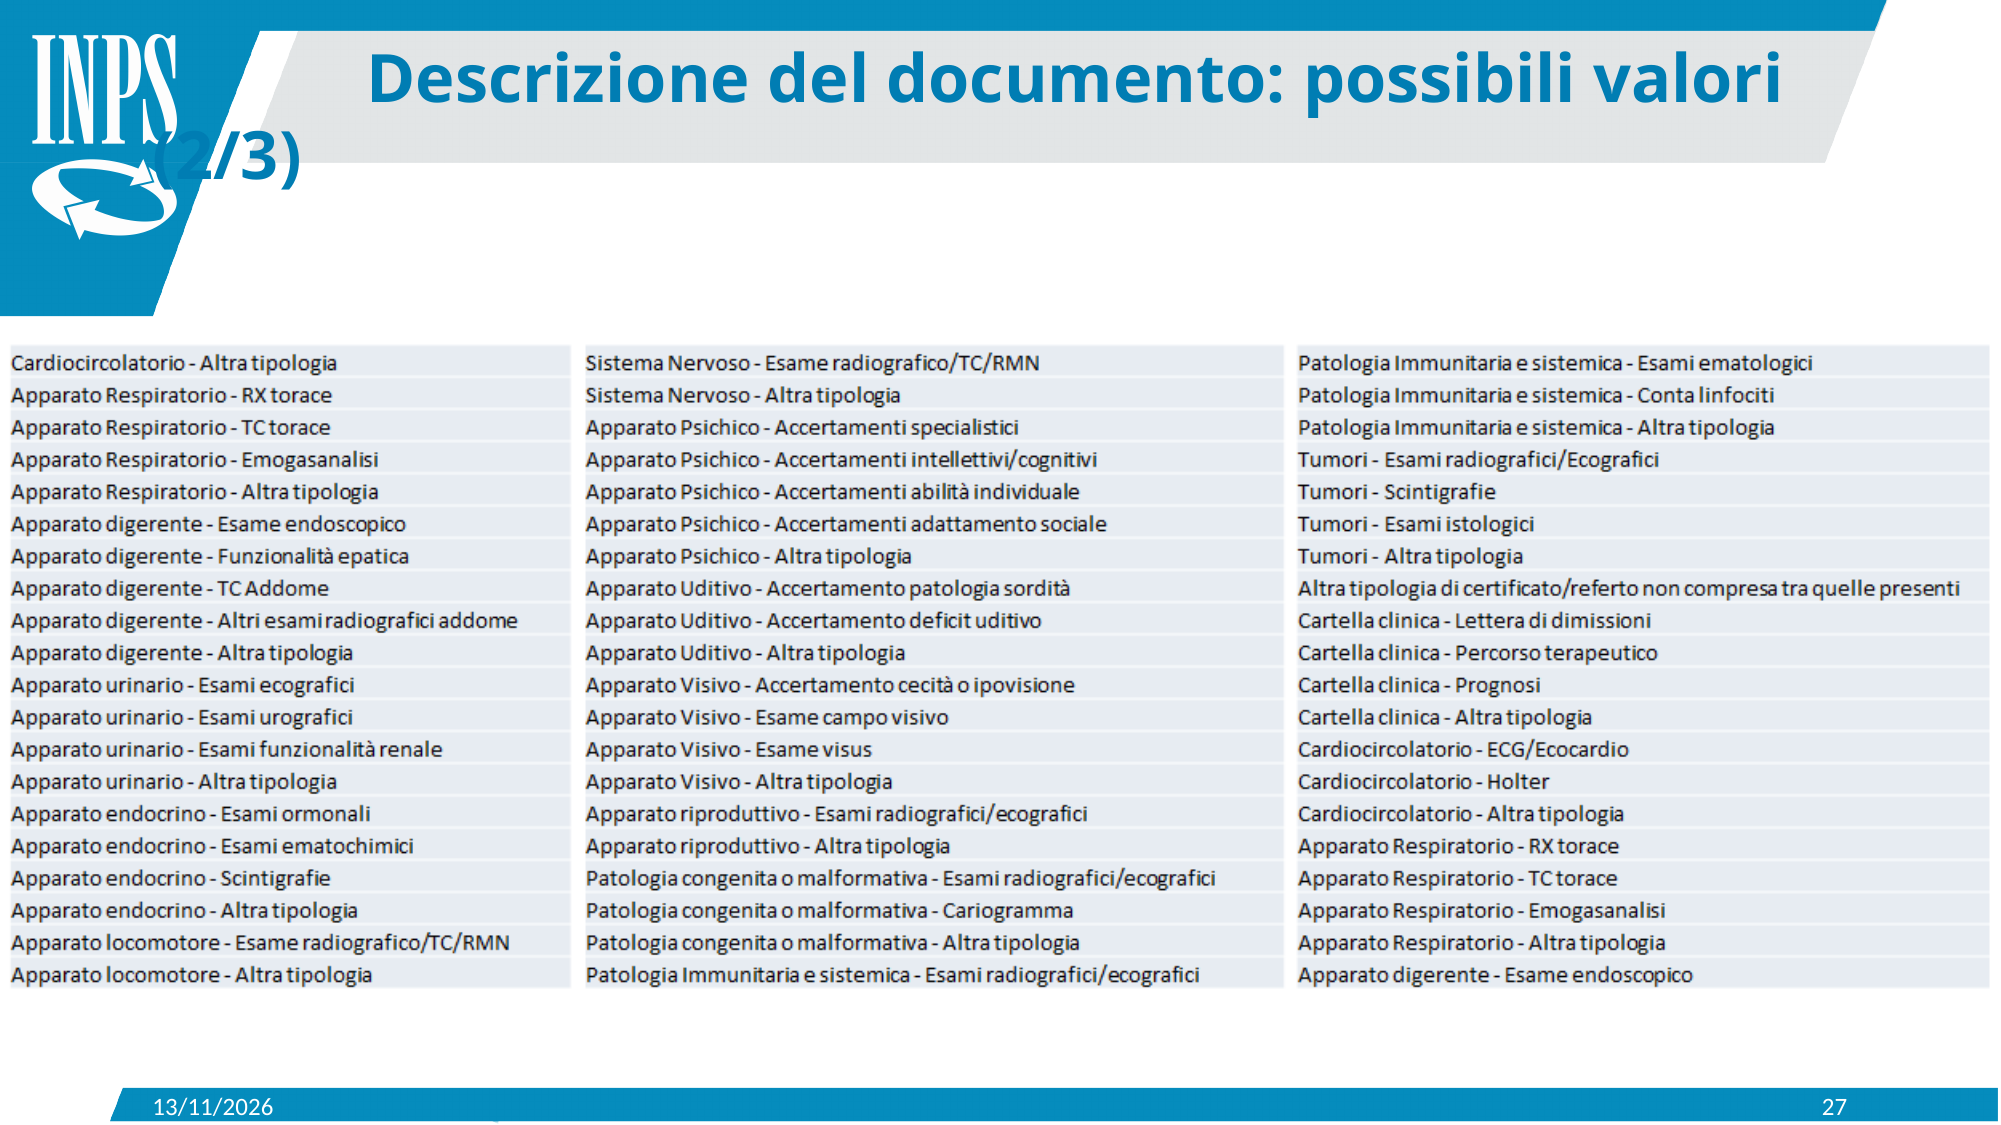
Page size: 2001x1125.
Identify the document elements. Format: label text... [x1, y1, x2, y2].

picture [0, 0, 1998, 1124]
picture [102, 36, 137, 143]
footer [662, 1075, 1338, 1125]
picture [33, 36, 55, 143]
picture [59, 36, 98, 143]
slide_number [137, 1075, 588, 1125]
picture [33, 160, 137, 224]
title Descrizione del documento: possibili valori (2/3) [137, 0, 1863, 218]
slide_number 27 [1412, 1075, 1863, 1125]
picture [68, 201, 167, 238]
